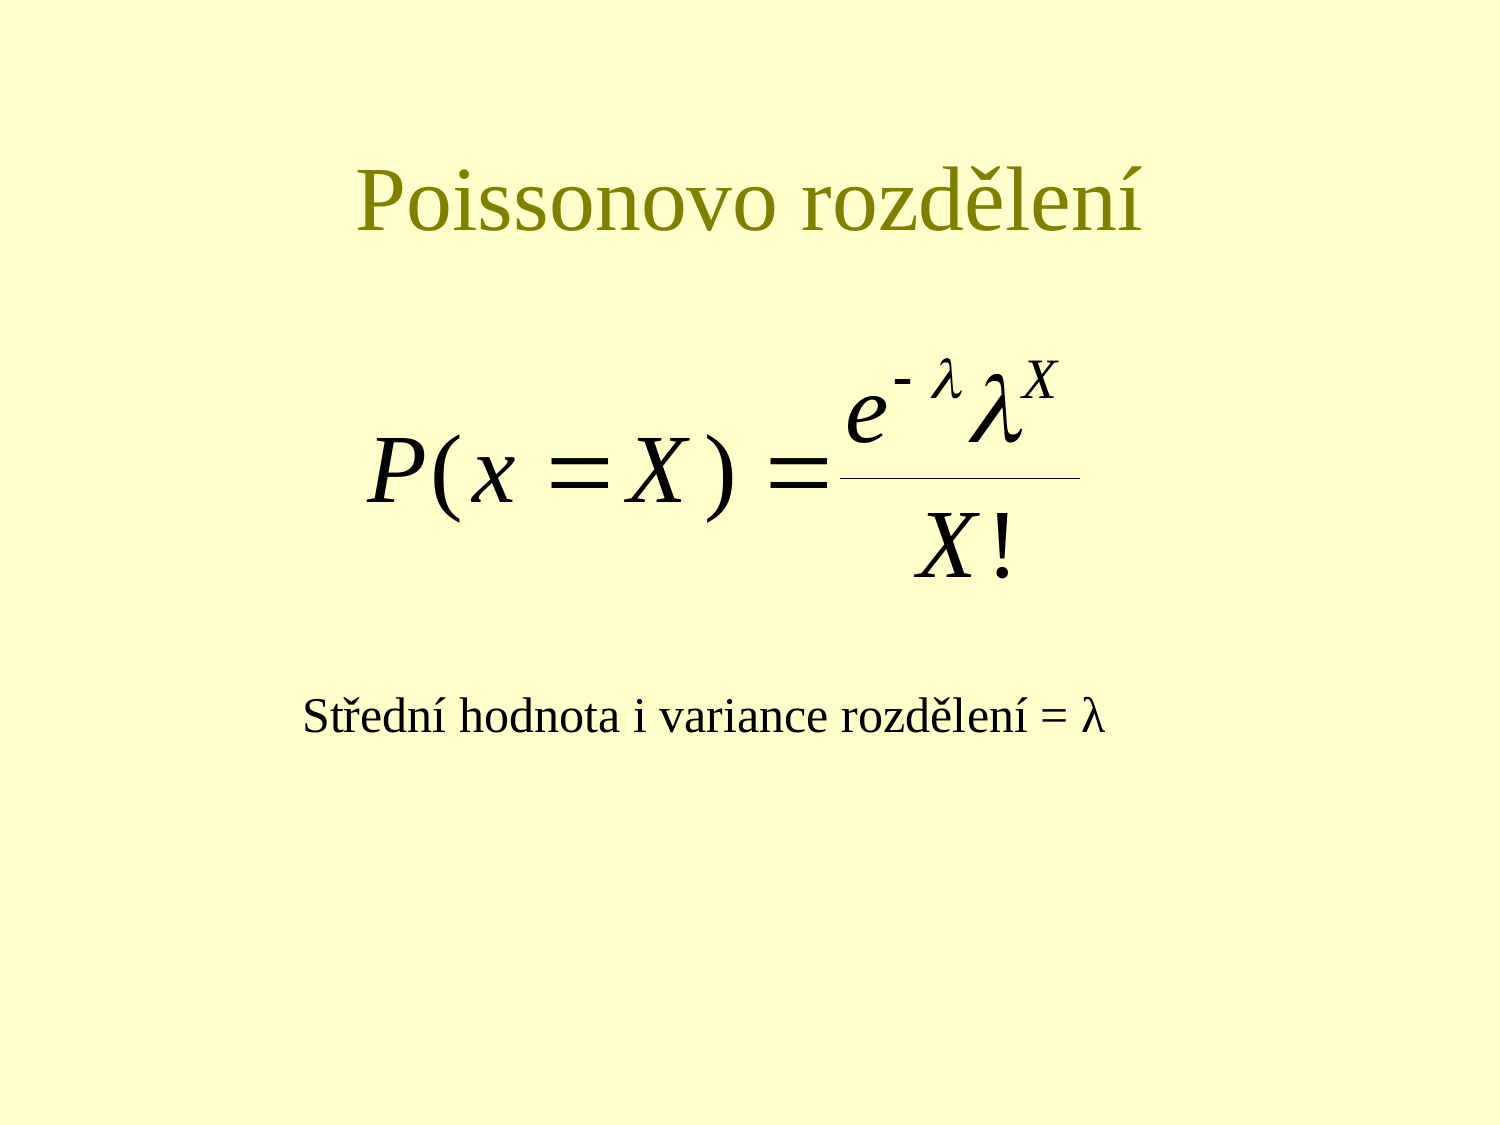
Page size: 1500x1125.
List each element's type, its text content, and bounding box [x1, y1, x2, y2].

title Poissonovo rozdělení [112, 99, 1388, 288]
text_box Střední hodnota i variance rozdělení = λ [287, 674, 1300, 750]
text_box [349, 330, 1101, 601]
